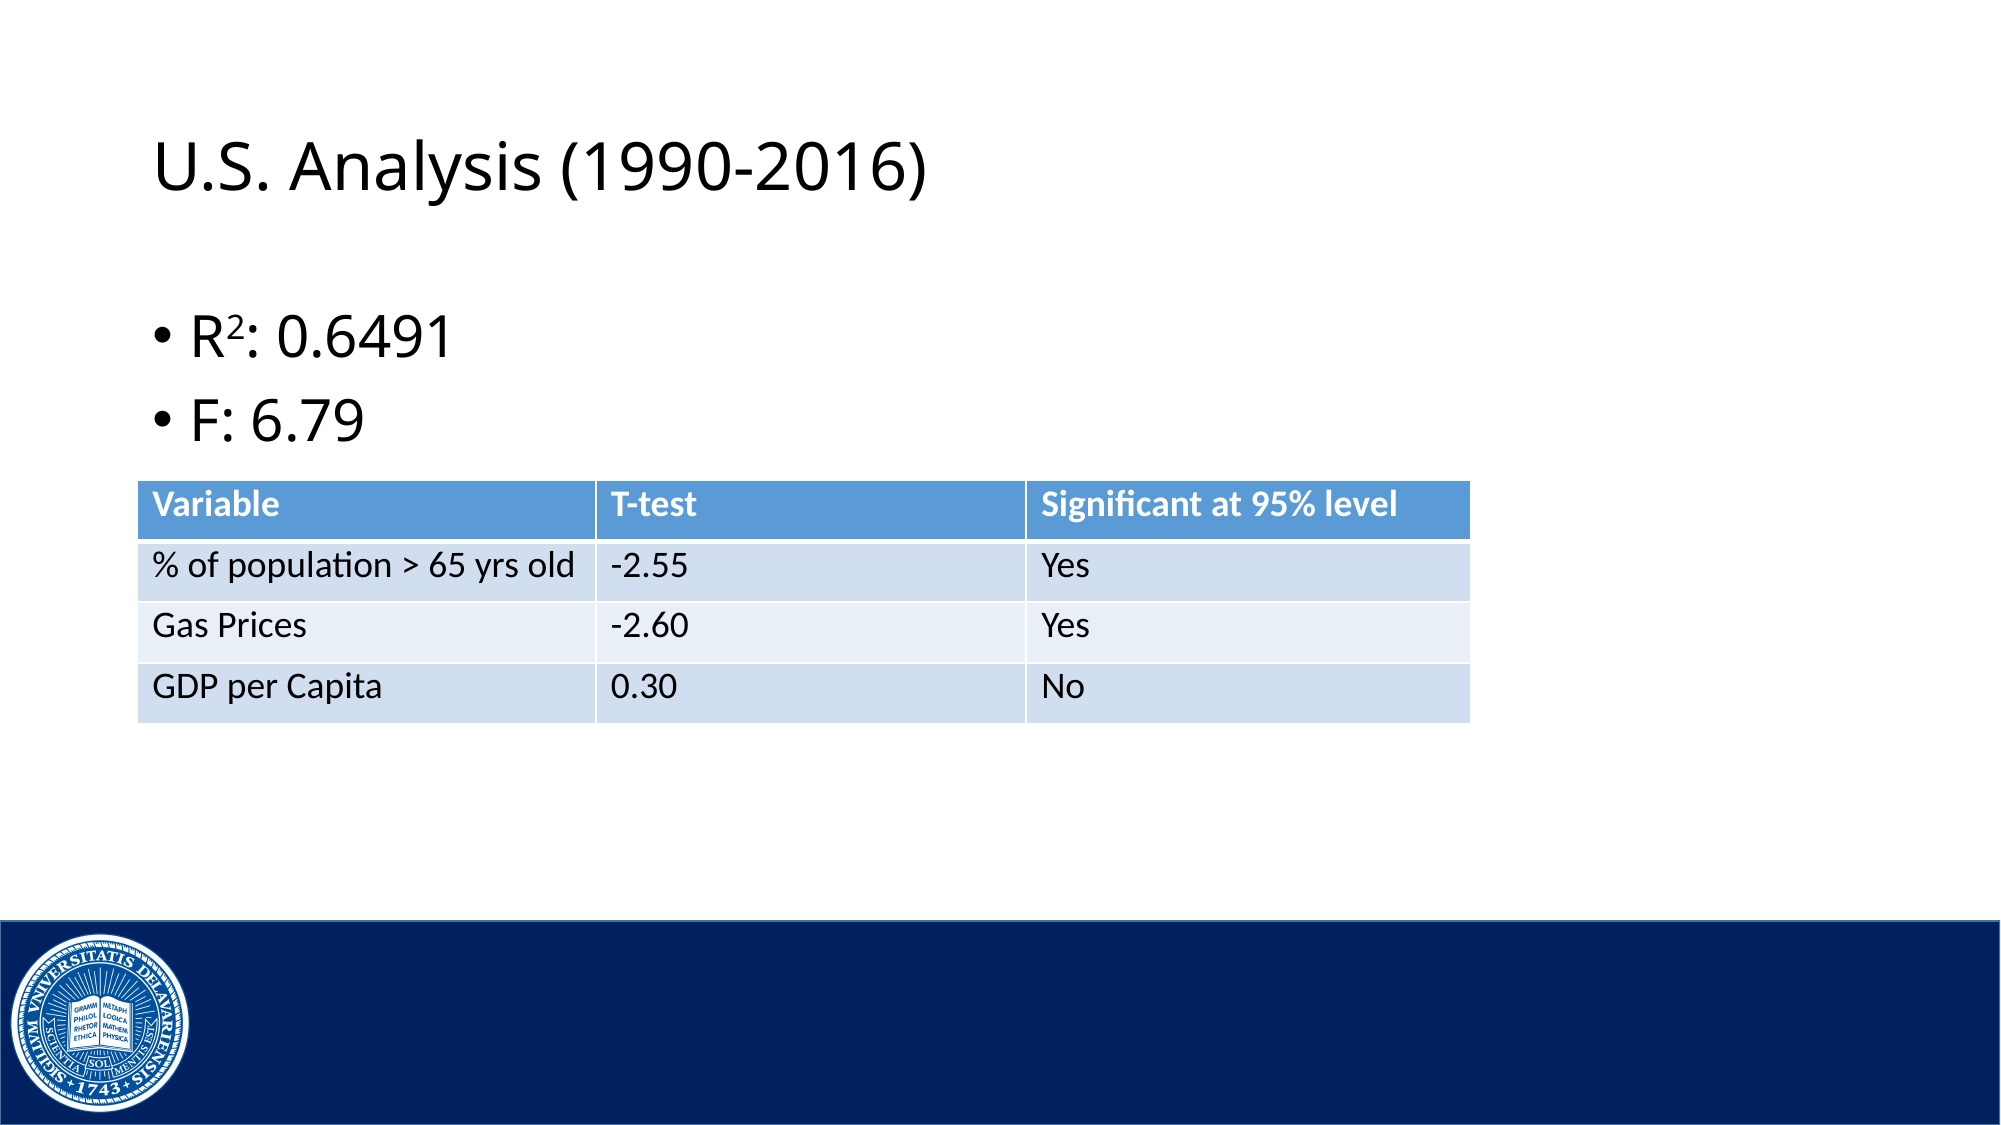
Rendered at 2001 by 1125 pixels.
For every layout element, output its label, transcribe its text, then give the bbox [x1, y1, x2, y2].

table_cell -2.60 [597, 603, 1025, 662]
table_header Variable [138, 481, 595, 539]
table_cell Yes [1027, 544, 1470, 601]
picture [9, 932, 191, 1114]
table_cell Gas Prices [138, 603, 595, 662]
title U.S. Analysis (1990-2016) [137, 59, 1863, 278]
list R2: 0.6491 F: 6.79 [137, 299, 1863, 1014]
table_cell GDP per Capita [138, 664, 595, 723]
table_cell 0.30 [597, 664, 1025, 723]
table_cell % of population > 65 yrs old [138, 544, 595, 601]
table_cell -2.55 [597, 544, 1025, 601]
table_header Significant at 95% level [1027, 481, 1470, 539]
table_header T-test [597, 481, 1025, 539]
table_cell No [1027, 664, 1470, 723]
table_cell Yes [1027, 603, 1470, 662]
